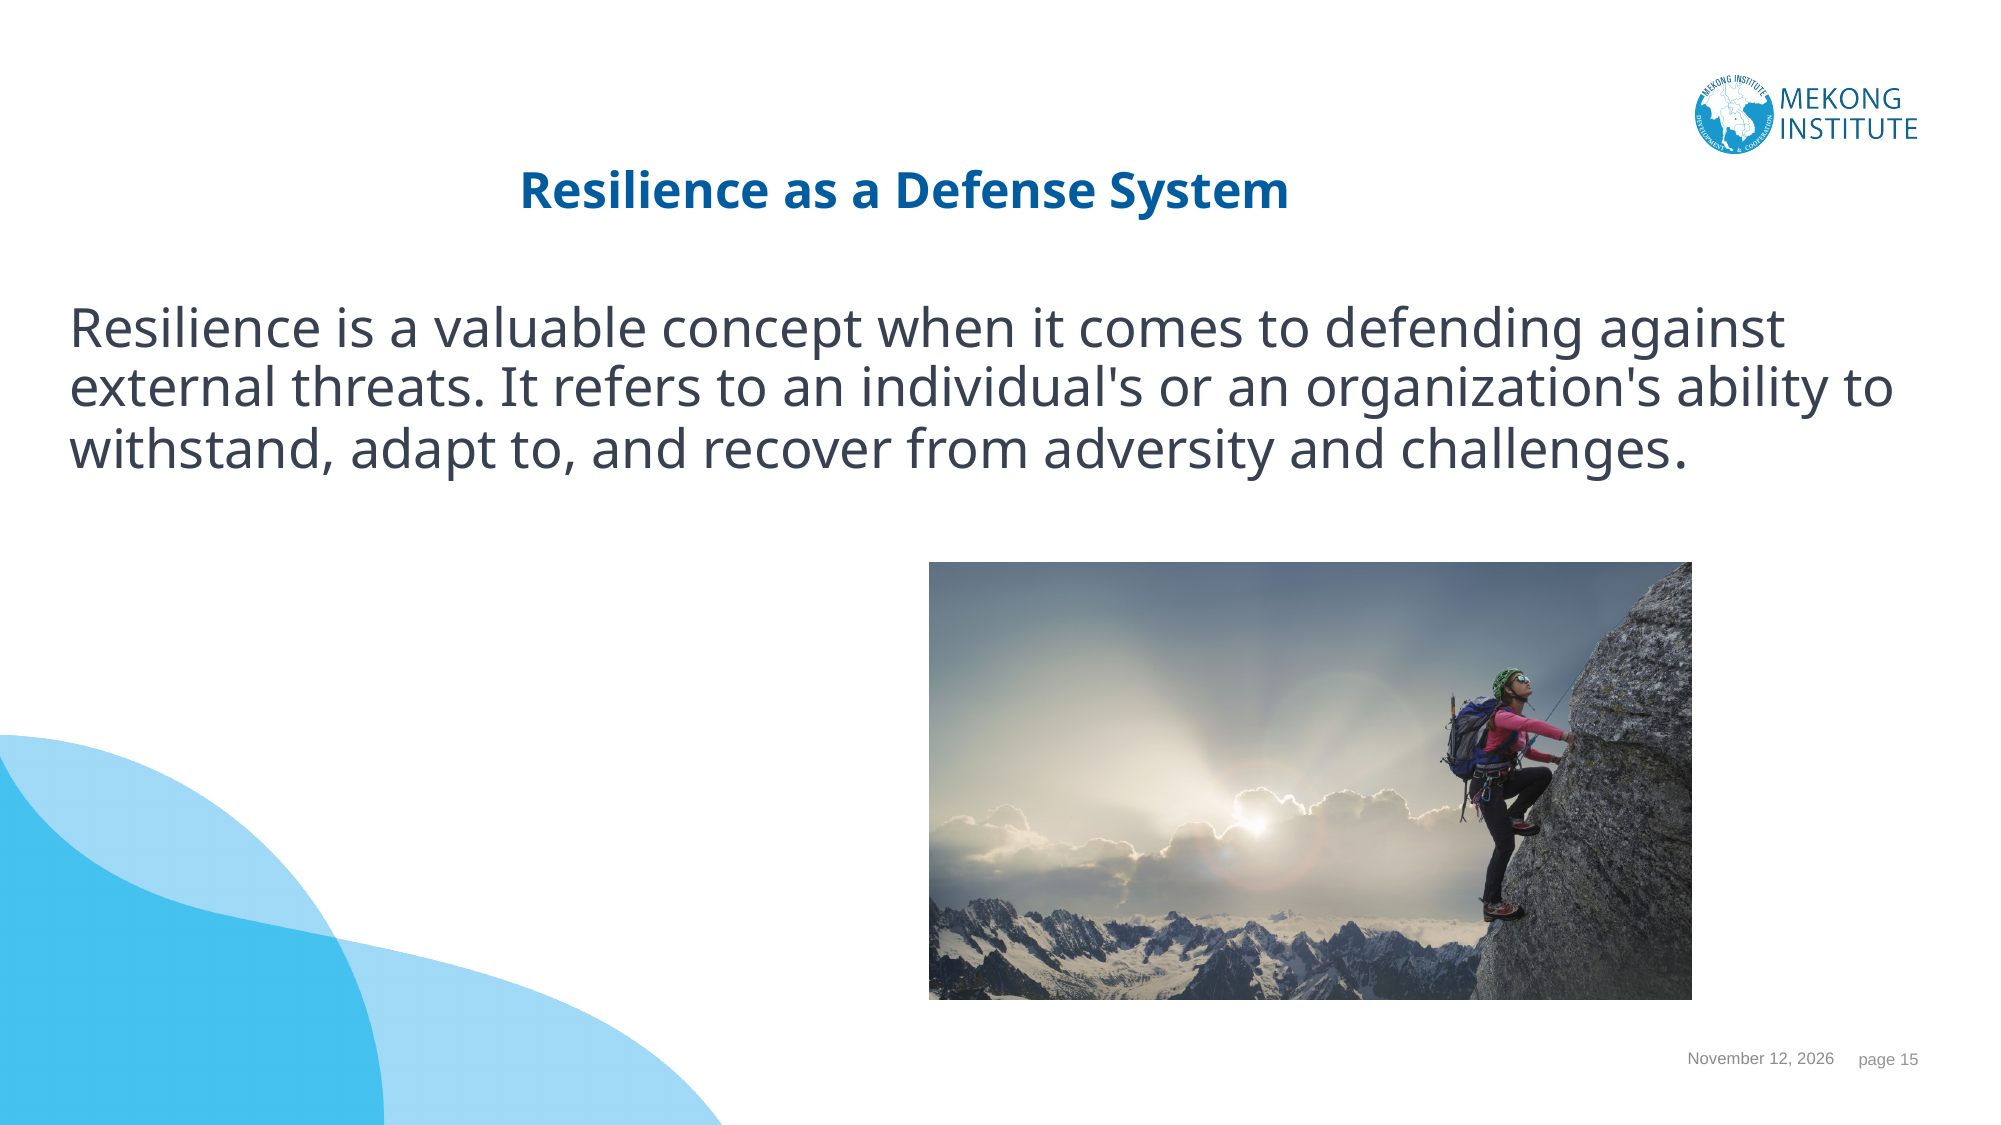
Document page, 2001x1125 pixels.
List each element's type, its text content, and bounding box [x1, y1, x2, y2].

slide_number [1657, 1027, 1865, 1088]
slide_number page 15 [1769, 1029, 1934, 1089]
list Resilience is a valuable concept when it comes to defending against external threats. It refers to an individual's or an organization's ability to withstand, adapt to, and recover from adversity and challenges. [54, 293, 2000, 1030]
picture [929, 562, 1692, 1000]
picture [0, 1, 1999, 1125]
title Resilience as a Defense System [302, 157, 1522, 228]
